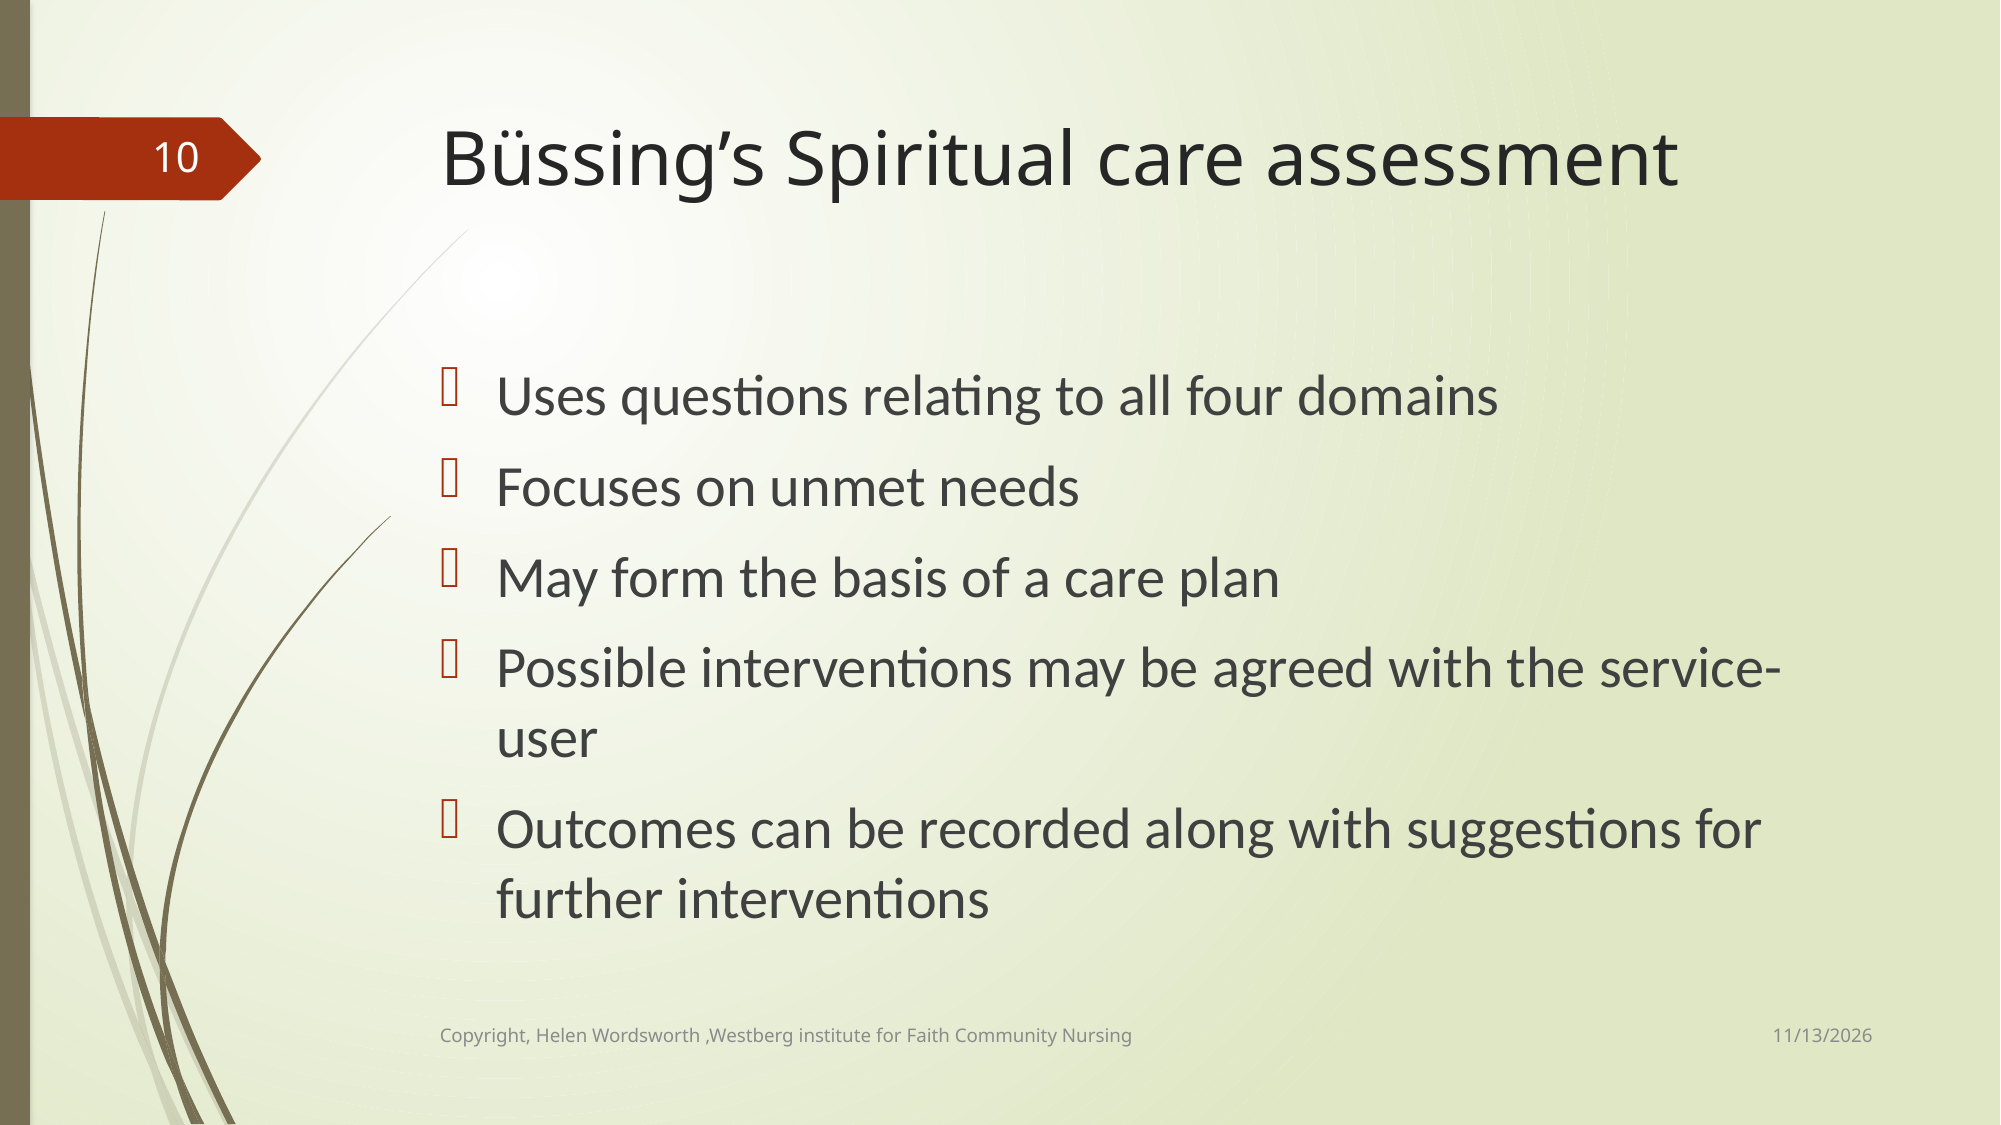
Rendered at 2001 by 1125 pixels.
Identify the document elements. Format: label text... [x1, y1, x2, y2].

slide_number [1699, 1005, 1888, 1067]
slide_number 10 [87, 129, 216, 190]
title Büssing’s Spiritual care assessment [425, 102, 1888, 313]
list Uses questions relating to all four domains Focuses on unmet needs May form the basis of a care plan Possible interventions may be agreed with the service-user Outcomes can be recorded along with suggestions for further interventions [424, 350, 1888, 970]
footer Copyright, Helen Wordsworth ,Westberg institute for Faith Community Nursing [424, 1006, 1675, 1067]
